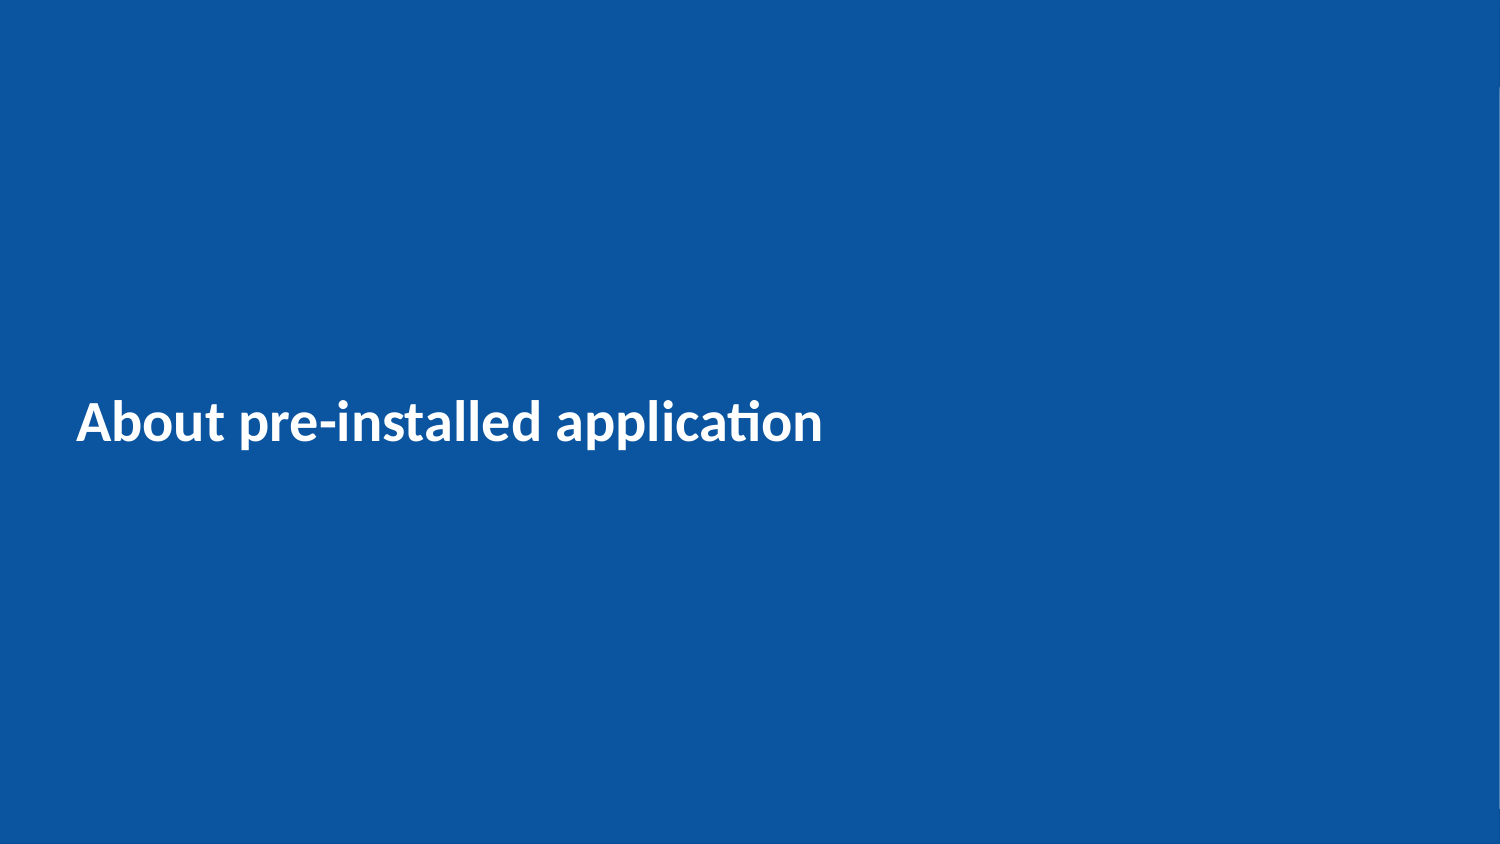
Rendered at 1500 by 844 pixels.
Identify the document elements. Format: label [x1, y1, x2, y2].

title [61, 376, 1205, 519]
